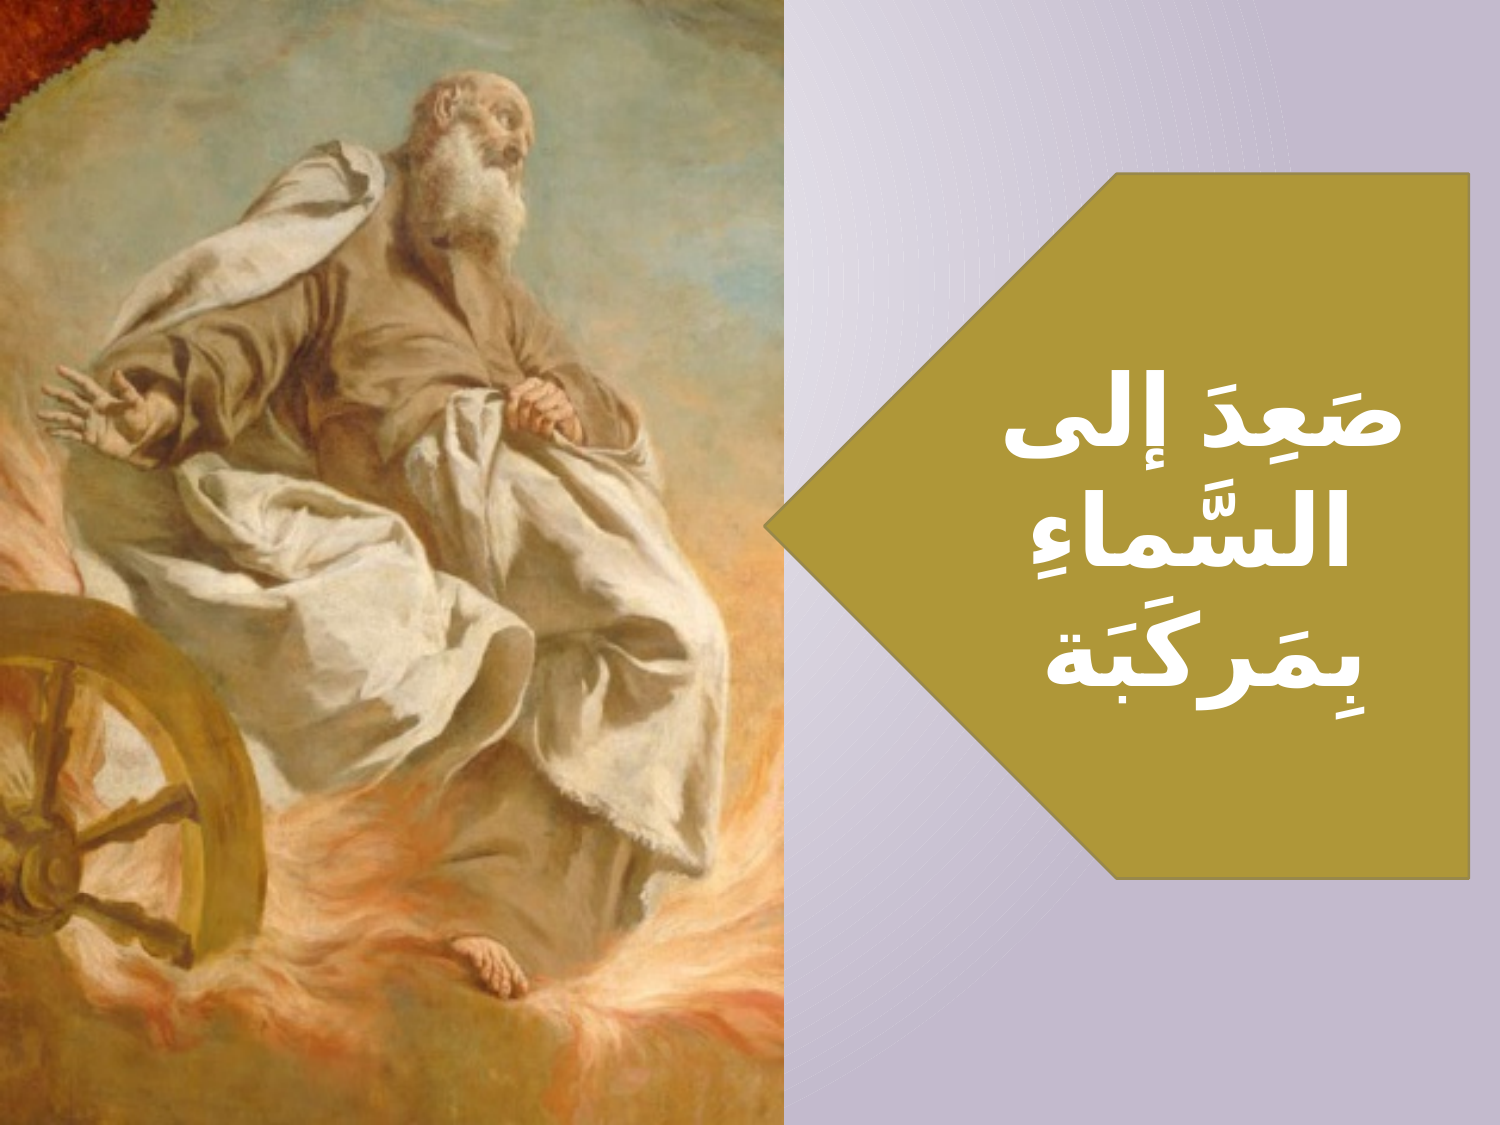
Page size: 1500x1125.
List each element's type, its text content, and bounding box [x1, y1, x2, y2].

picture [0, 0, 784, 1125]
text_box صَعِدَ إلى السَّماءِ بِمَركَبَة [787, 172, 1471, 880]
